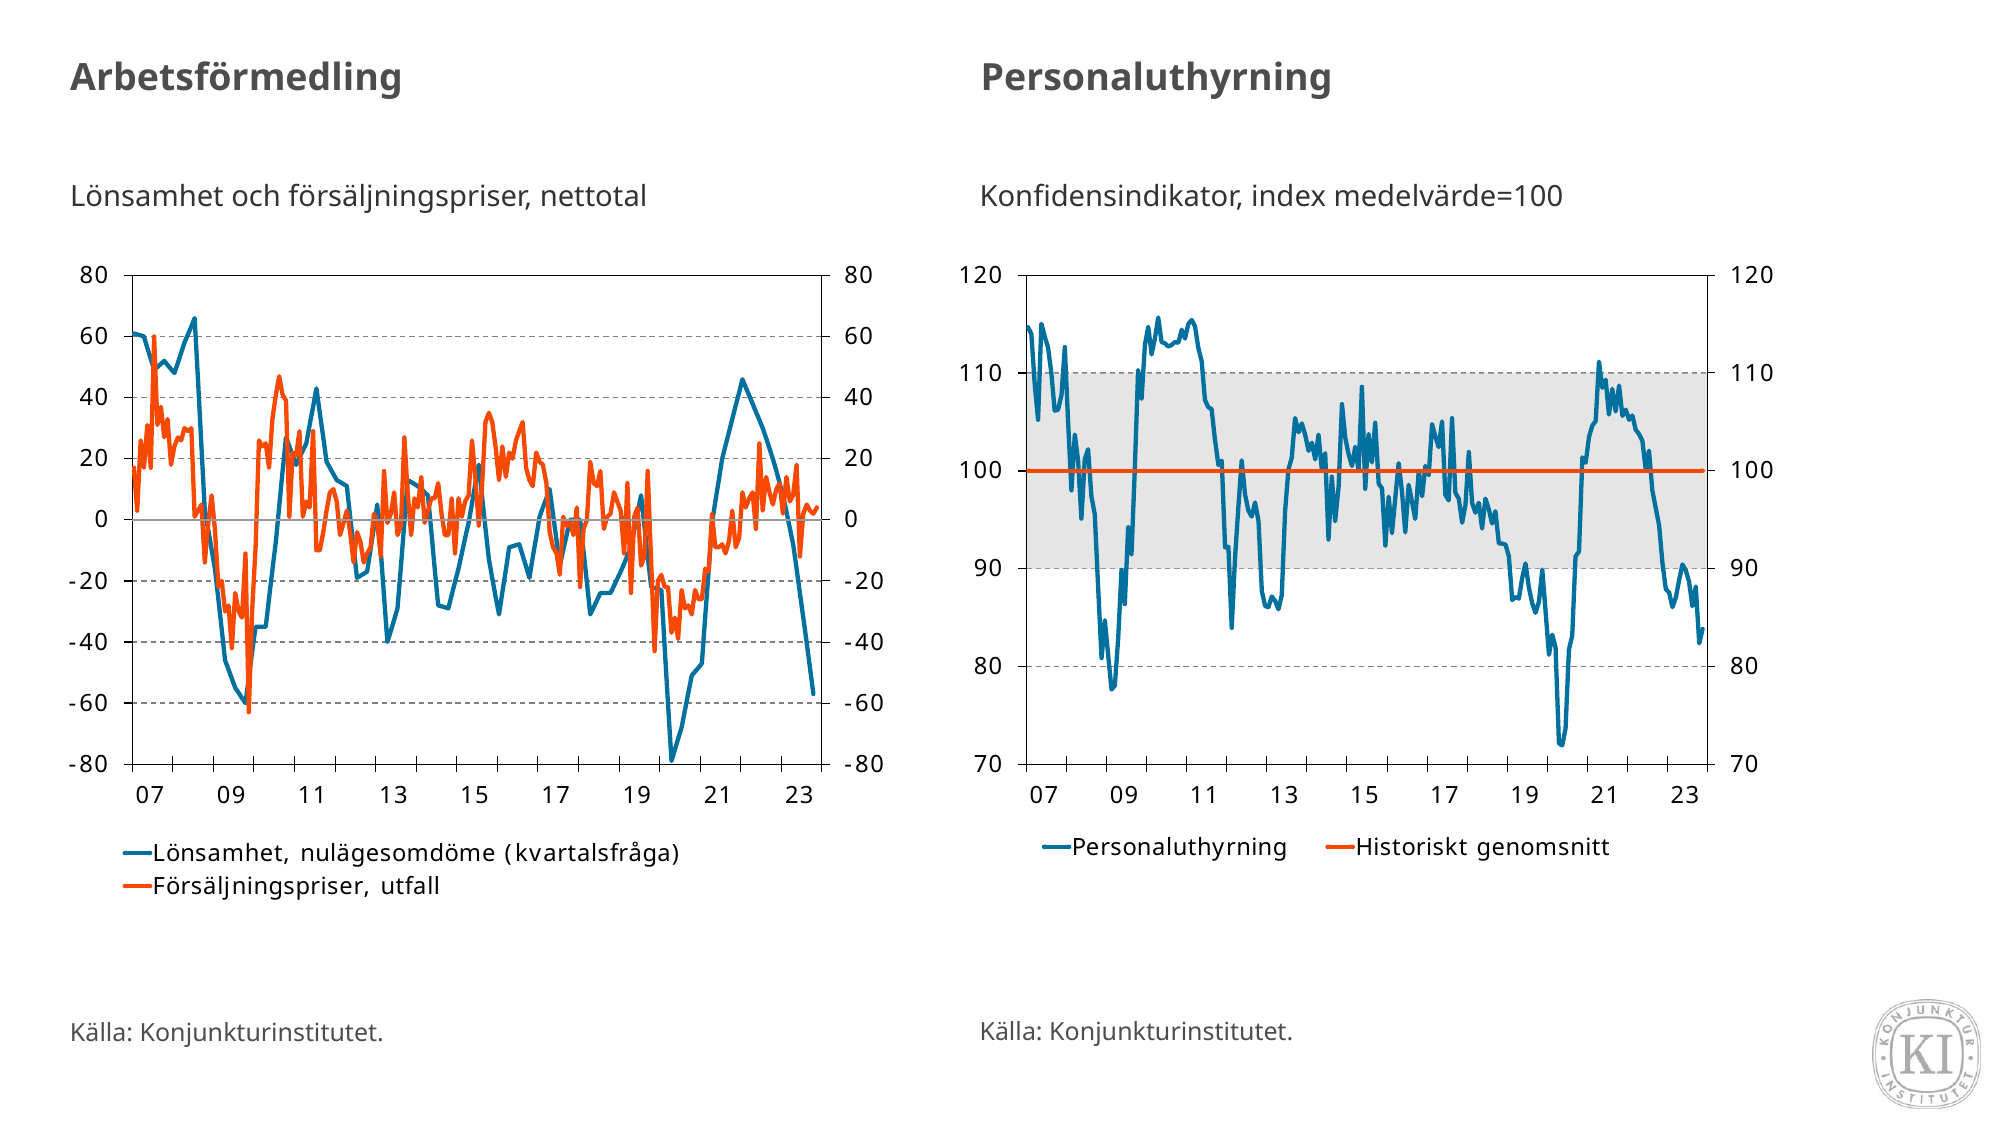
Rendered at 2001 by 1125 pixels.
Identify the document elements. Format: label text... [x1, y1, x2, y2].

list Konfidensindikator, index medelvärde=100 [964, 137, 1848, 220]
picture [1872, 999, 1981, 1109]
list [941, 249, 1829, 874]
subtitle Källa: Konjunkturinstitutet. [55, 1008, 938, 1106]
list Personaluthyrning [965, 45, 1849, 129]
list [51, 249, 939, 908]
list Lönsamhet och försäljningspriser, nettotal [55, 137, 938, 220]
list Källa: Konjunkturinstitutet. [964, 1008, 1848, 1106]
title Arbetsförmedling [55, 45, 938, 128]
